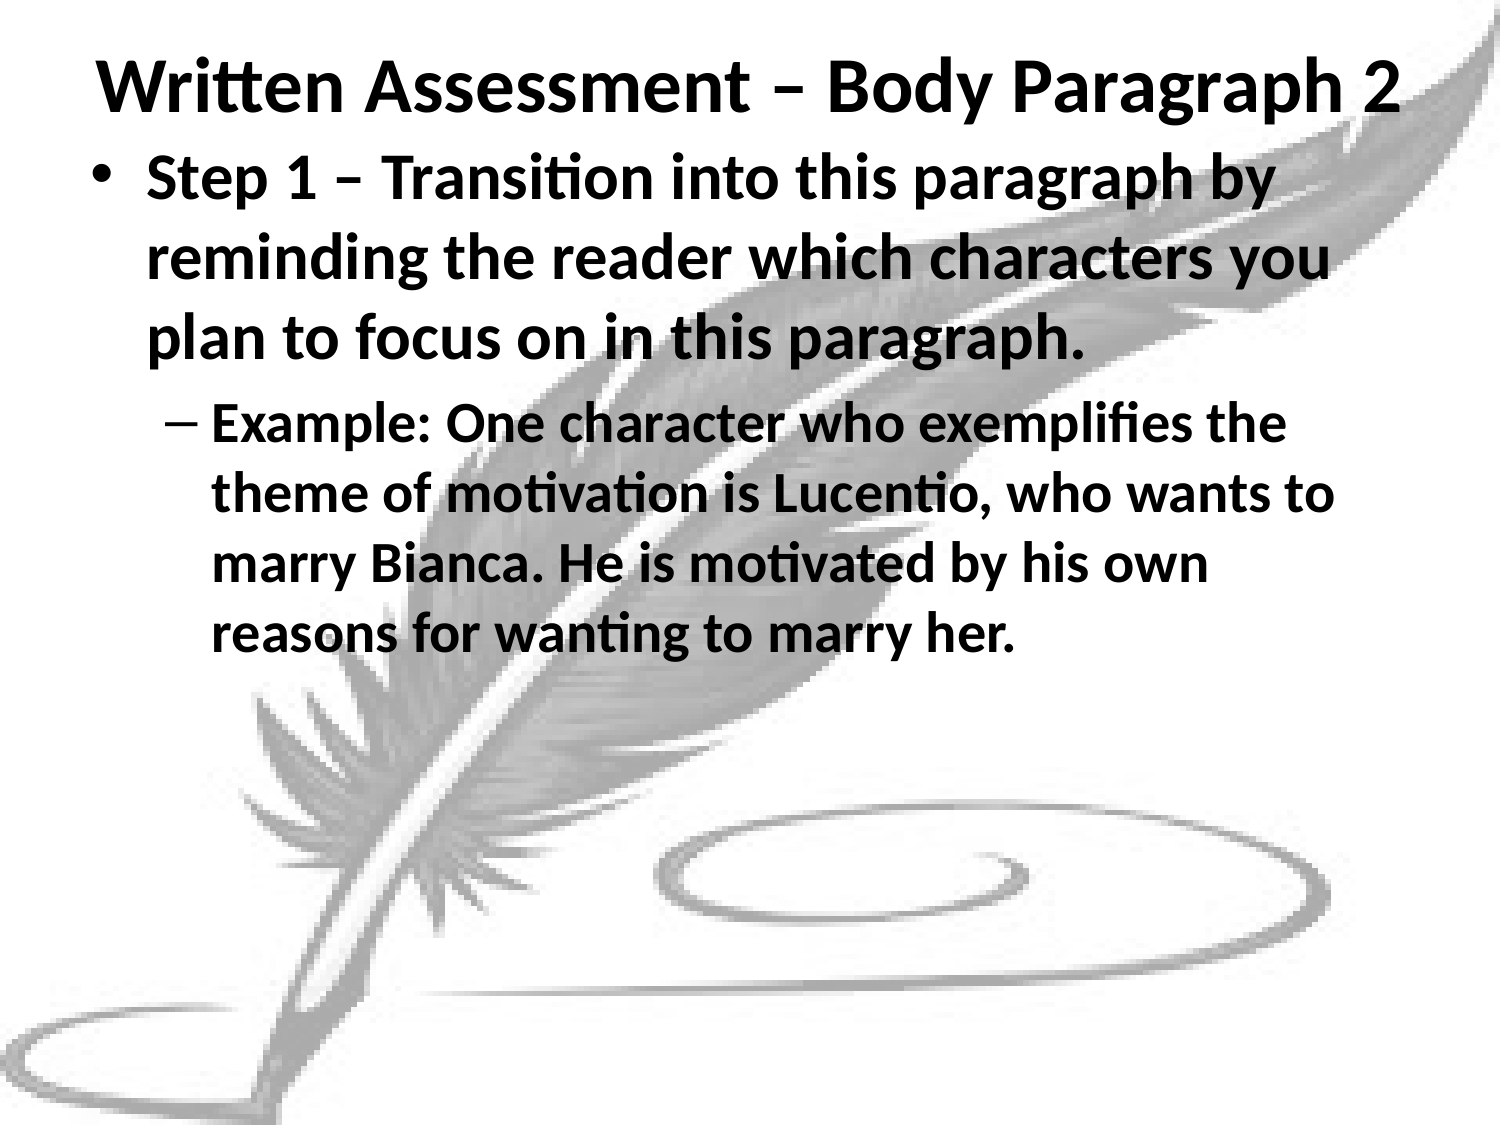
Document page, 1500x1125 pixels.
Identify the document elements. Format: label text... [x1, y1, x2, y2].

title Written Assessment – Body Paragraph 2 [75, 12, 1425, 125]
list Step 1 – Transition into this paragraph by reminding the reader which characters you plan to focus on in this paragraph. Example: One character who exemplifies the theme of motivation is Lucentio, who wants to marry Bianca. He is motivated by his own reasons for wanting to marry her. [75, 125, 1425, 1100]
